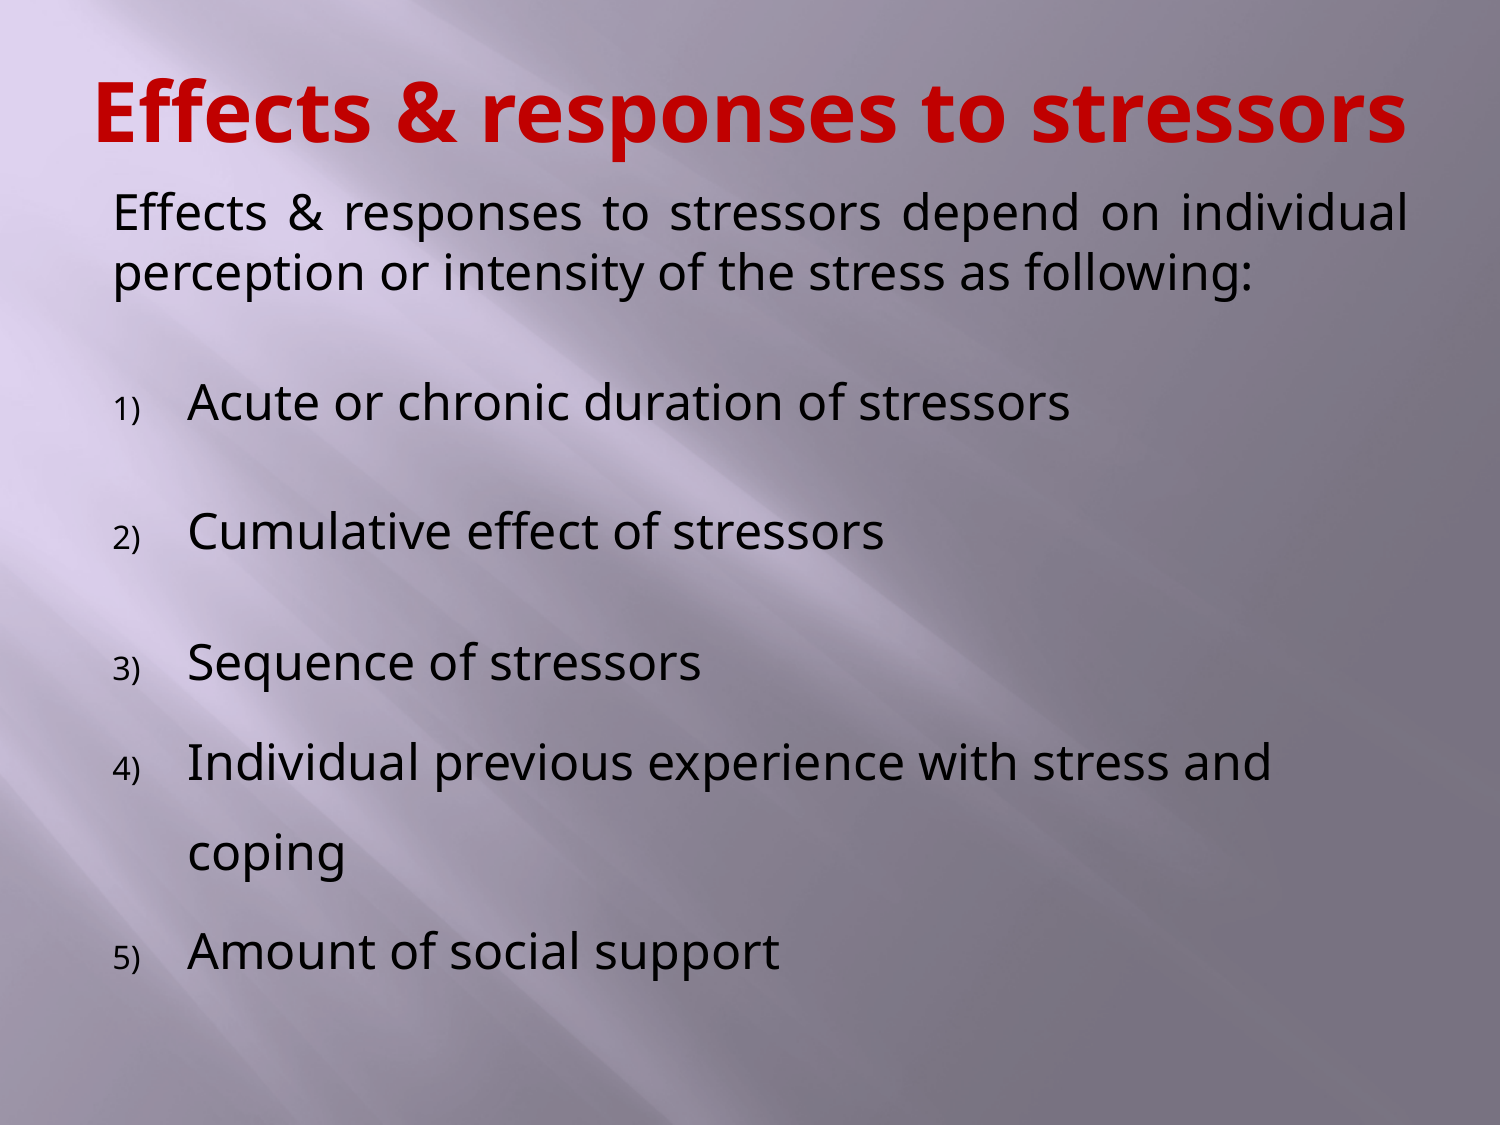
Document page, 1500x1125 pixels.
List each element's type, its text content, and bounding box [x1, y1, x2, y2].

list Effects & responses to stressors depend on individual perception or intensity of the stress as following: Acute or chronic duration of stressors Cumulative effect of stressors Sequence of stressors Individual previous experience with stress and coping Amount of social support [75, 172, 1425, 1035]
title Effects & responses to stressors [75, 45, 1425, 172]
